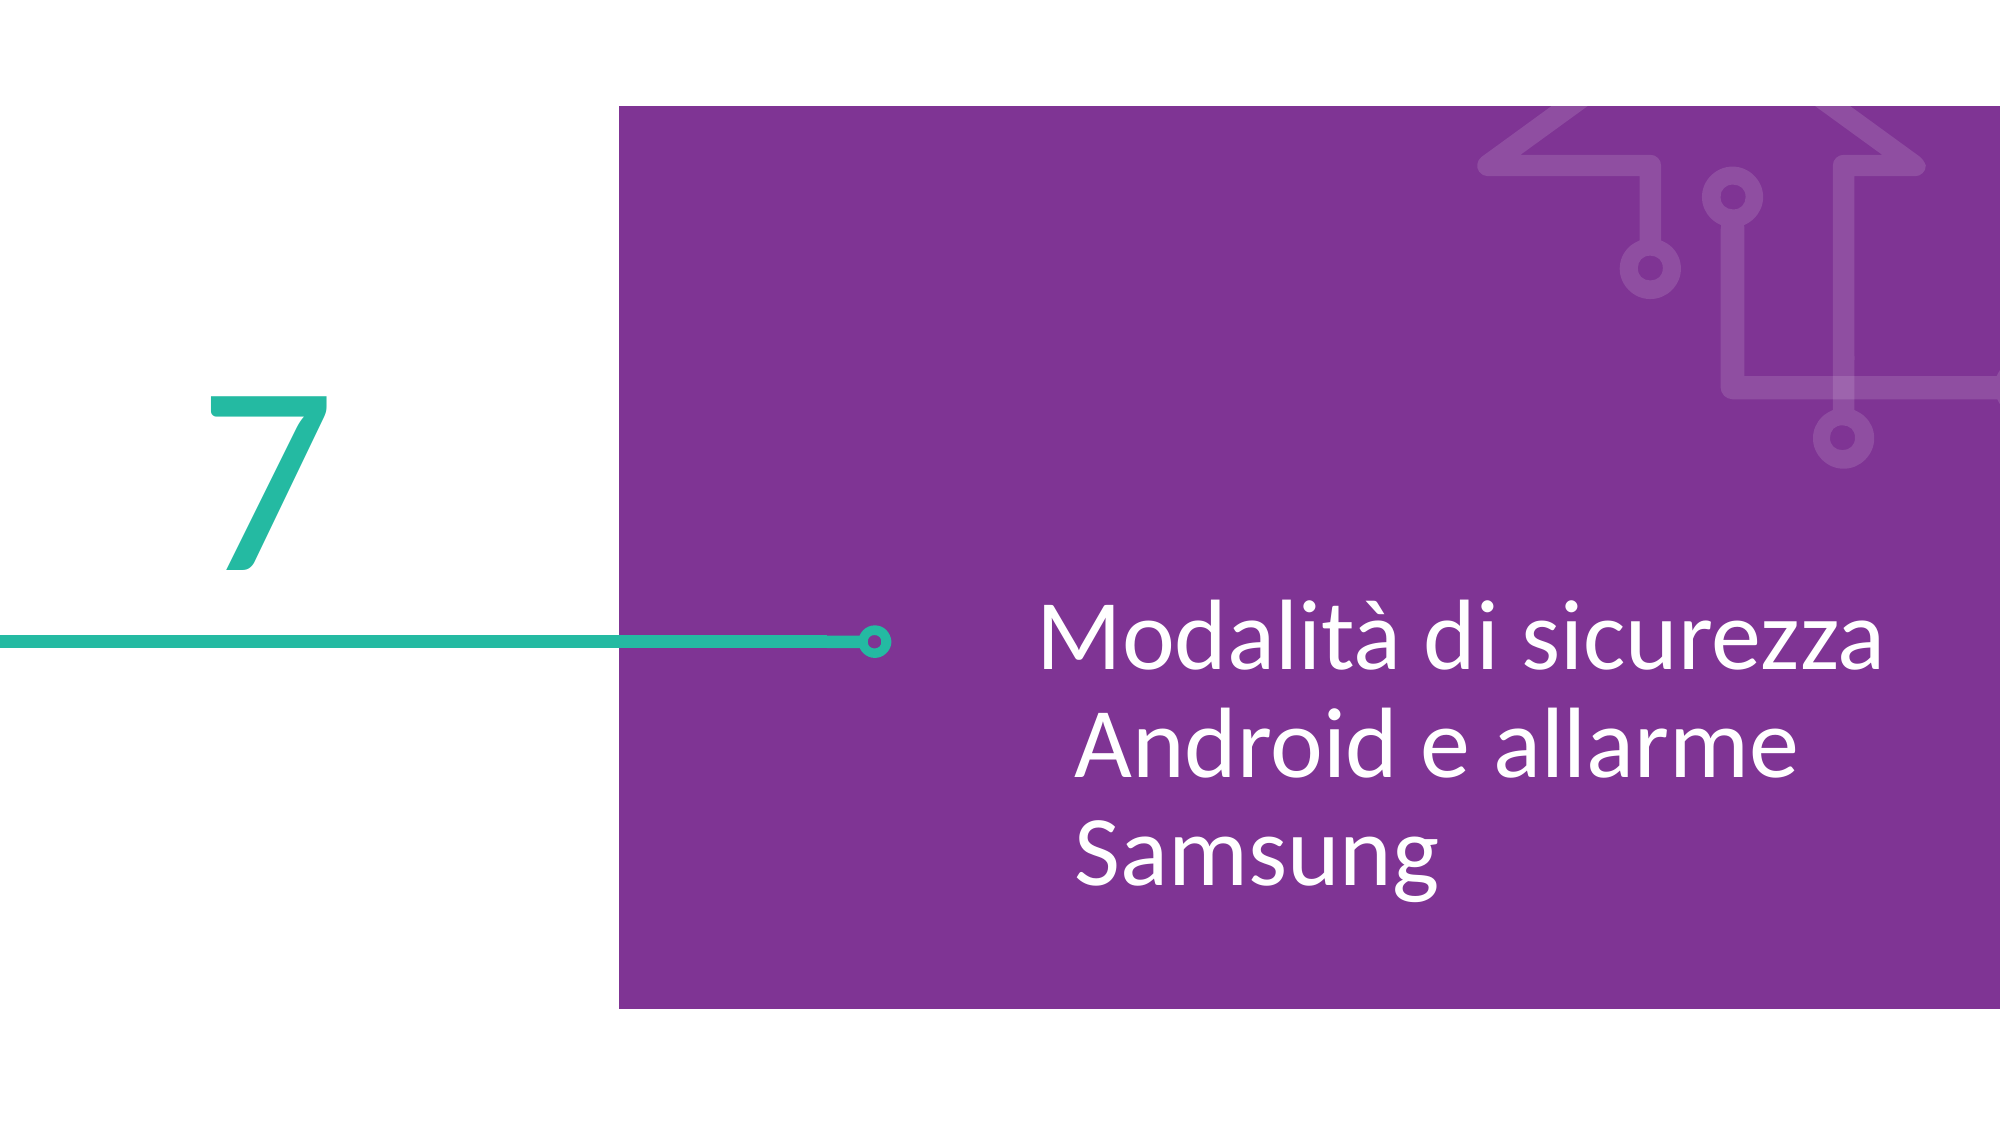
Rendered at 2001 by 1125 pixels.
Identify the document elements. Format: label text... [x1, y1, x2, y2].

list Modalità di sicurezza Android e allarme Samsung [984, 575, 1971, 946]
list 7 [146, 328, 486, 425]
